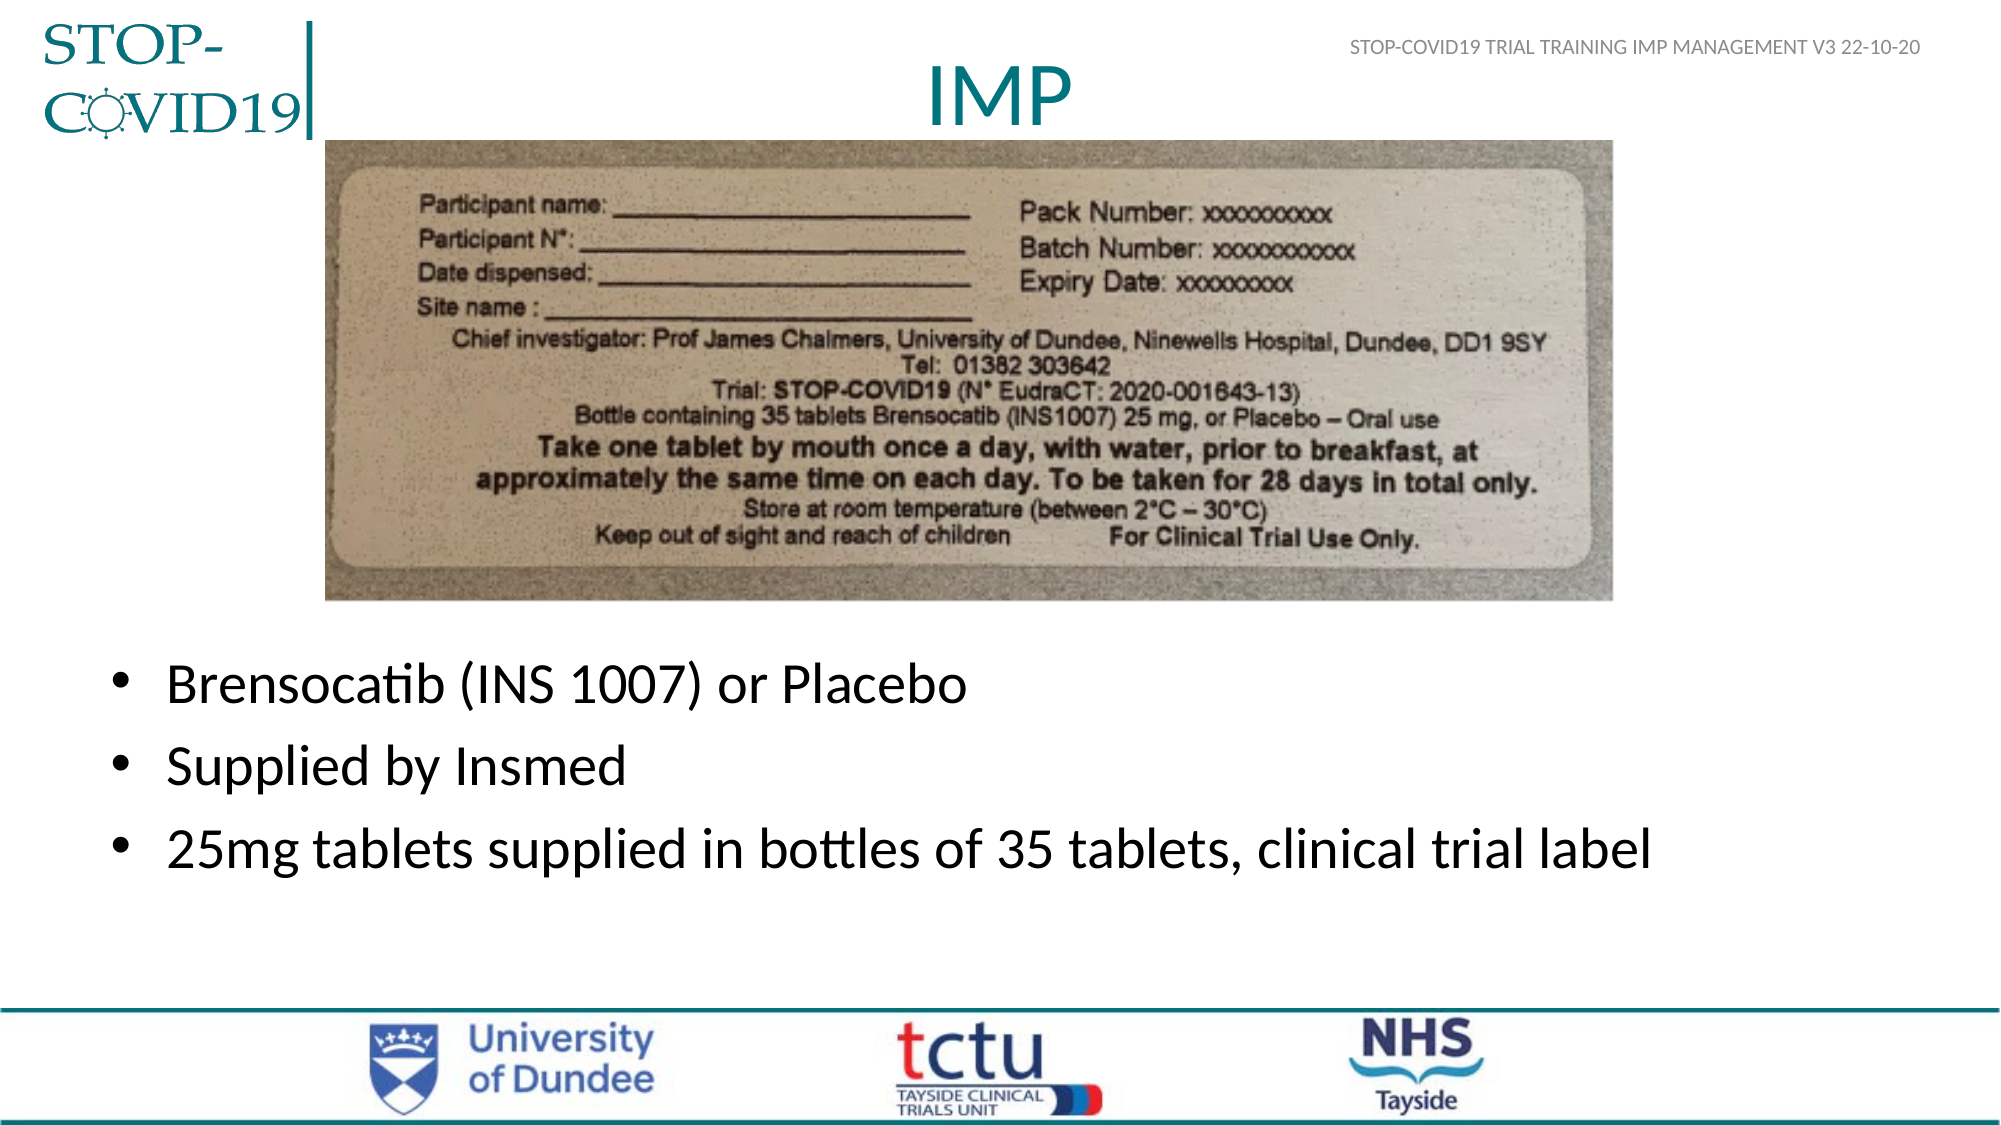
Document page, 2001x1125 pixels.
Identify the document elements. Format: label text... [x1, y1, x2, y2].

picture [325, 140, 1616, 604]
footer STOP-COVID19 TRIAL TRAINING IMP MANAGEMENT V3 22-10-20 [1200, 16, 2000, 76]
picture [45, 21, 313, 140]
picture [0, 1008, 2000, 1125]
text_box IMP [0, 26, 2000, 151]
text_box Brensocatib (INS 1007) or Placebo Supplied by Insmed 25mg tablets supplied in bottles of 35 tablets, clinical trial label [95, 637, 1905, 888]
